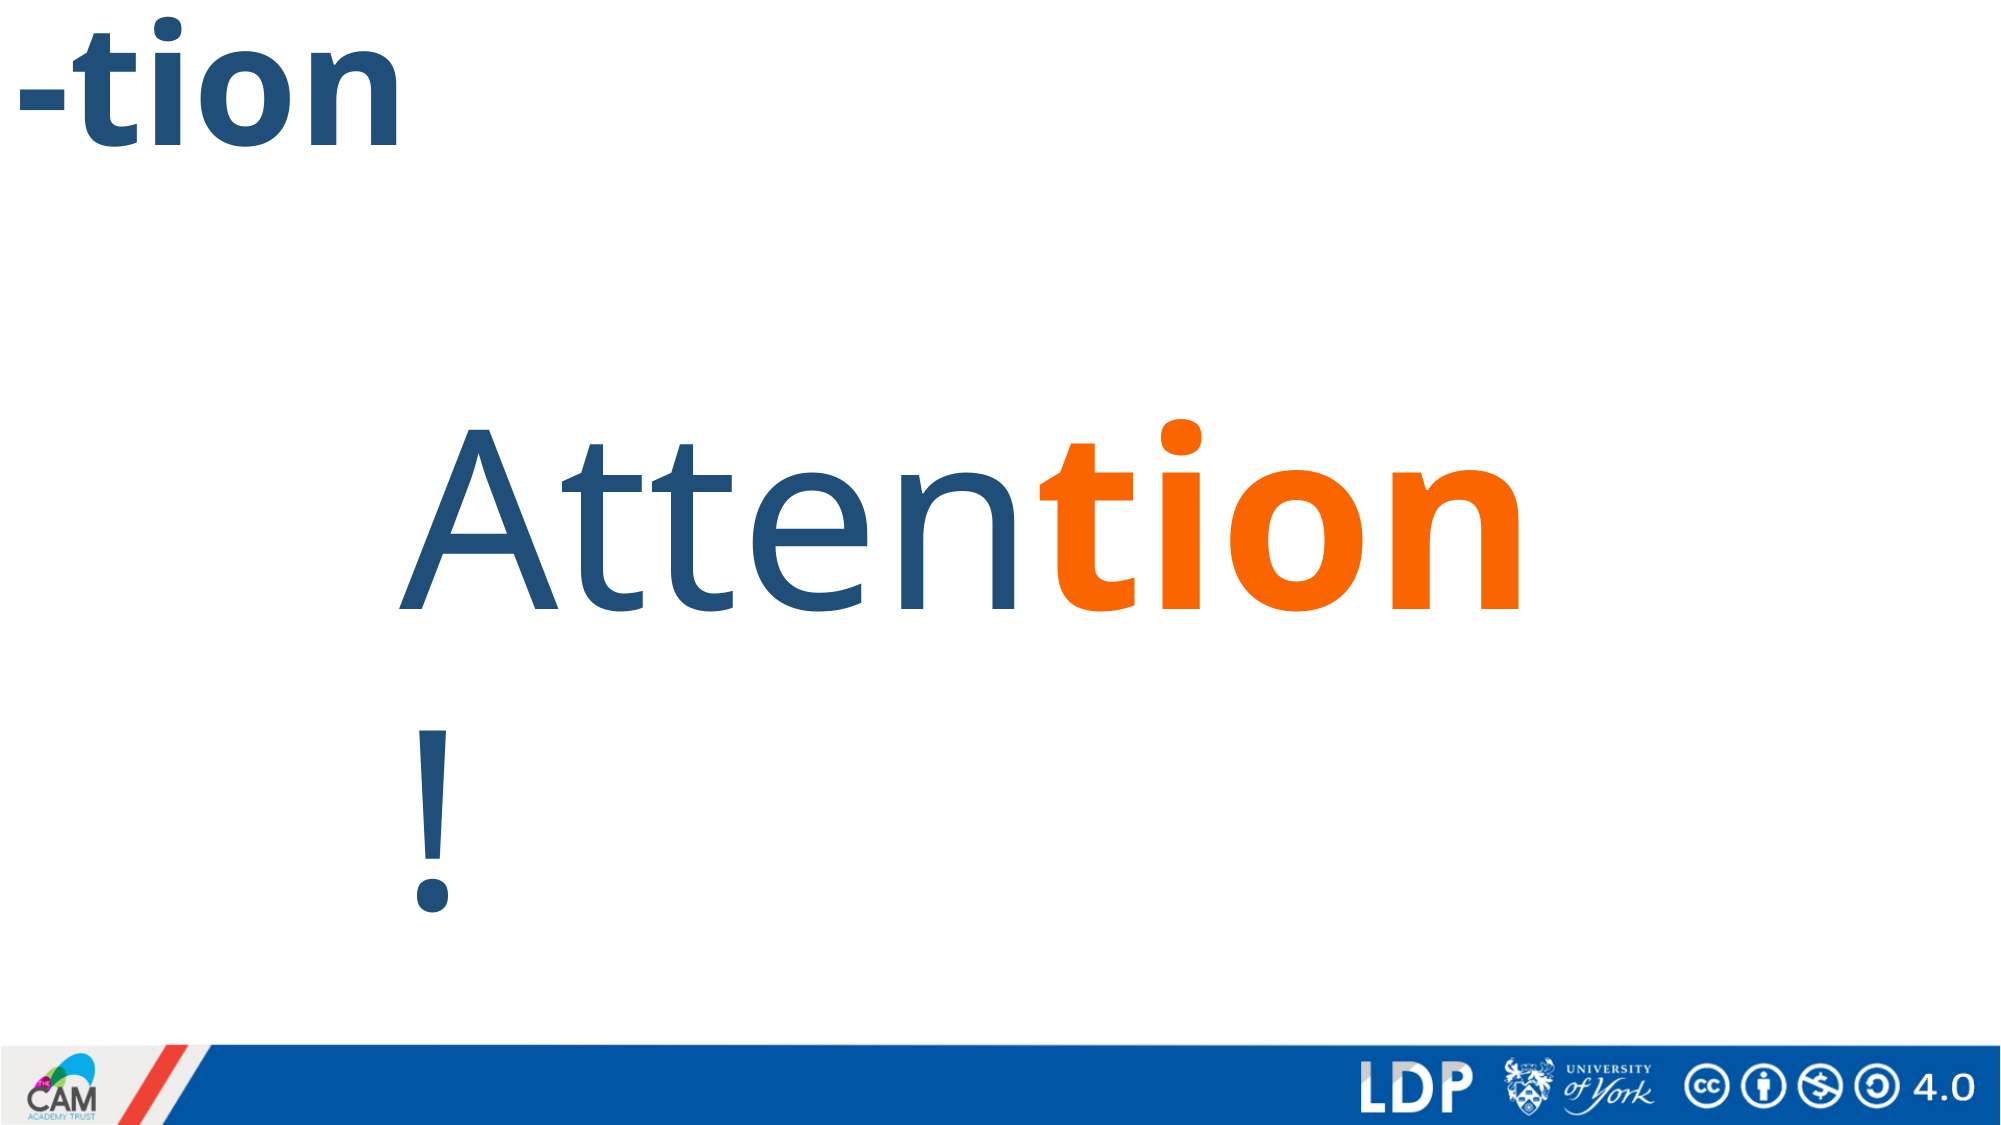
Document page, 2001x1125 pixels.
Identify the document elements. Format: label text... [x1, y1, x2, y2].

title -tion [0, 0, 1725, 187]
text_box Attention! [384, 352, 1616, 967]
picture [0, 0, 2001, 1125]
